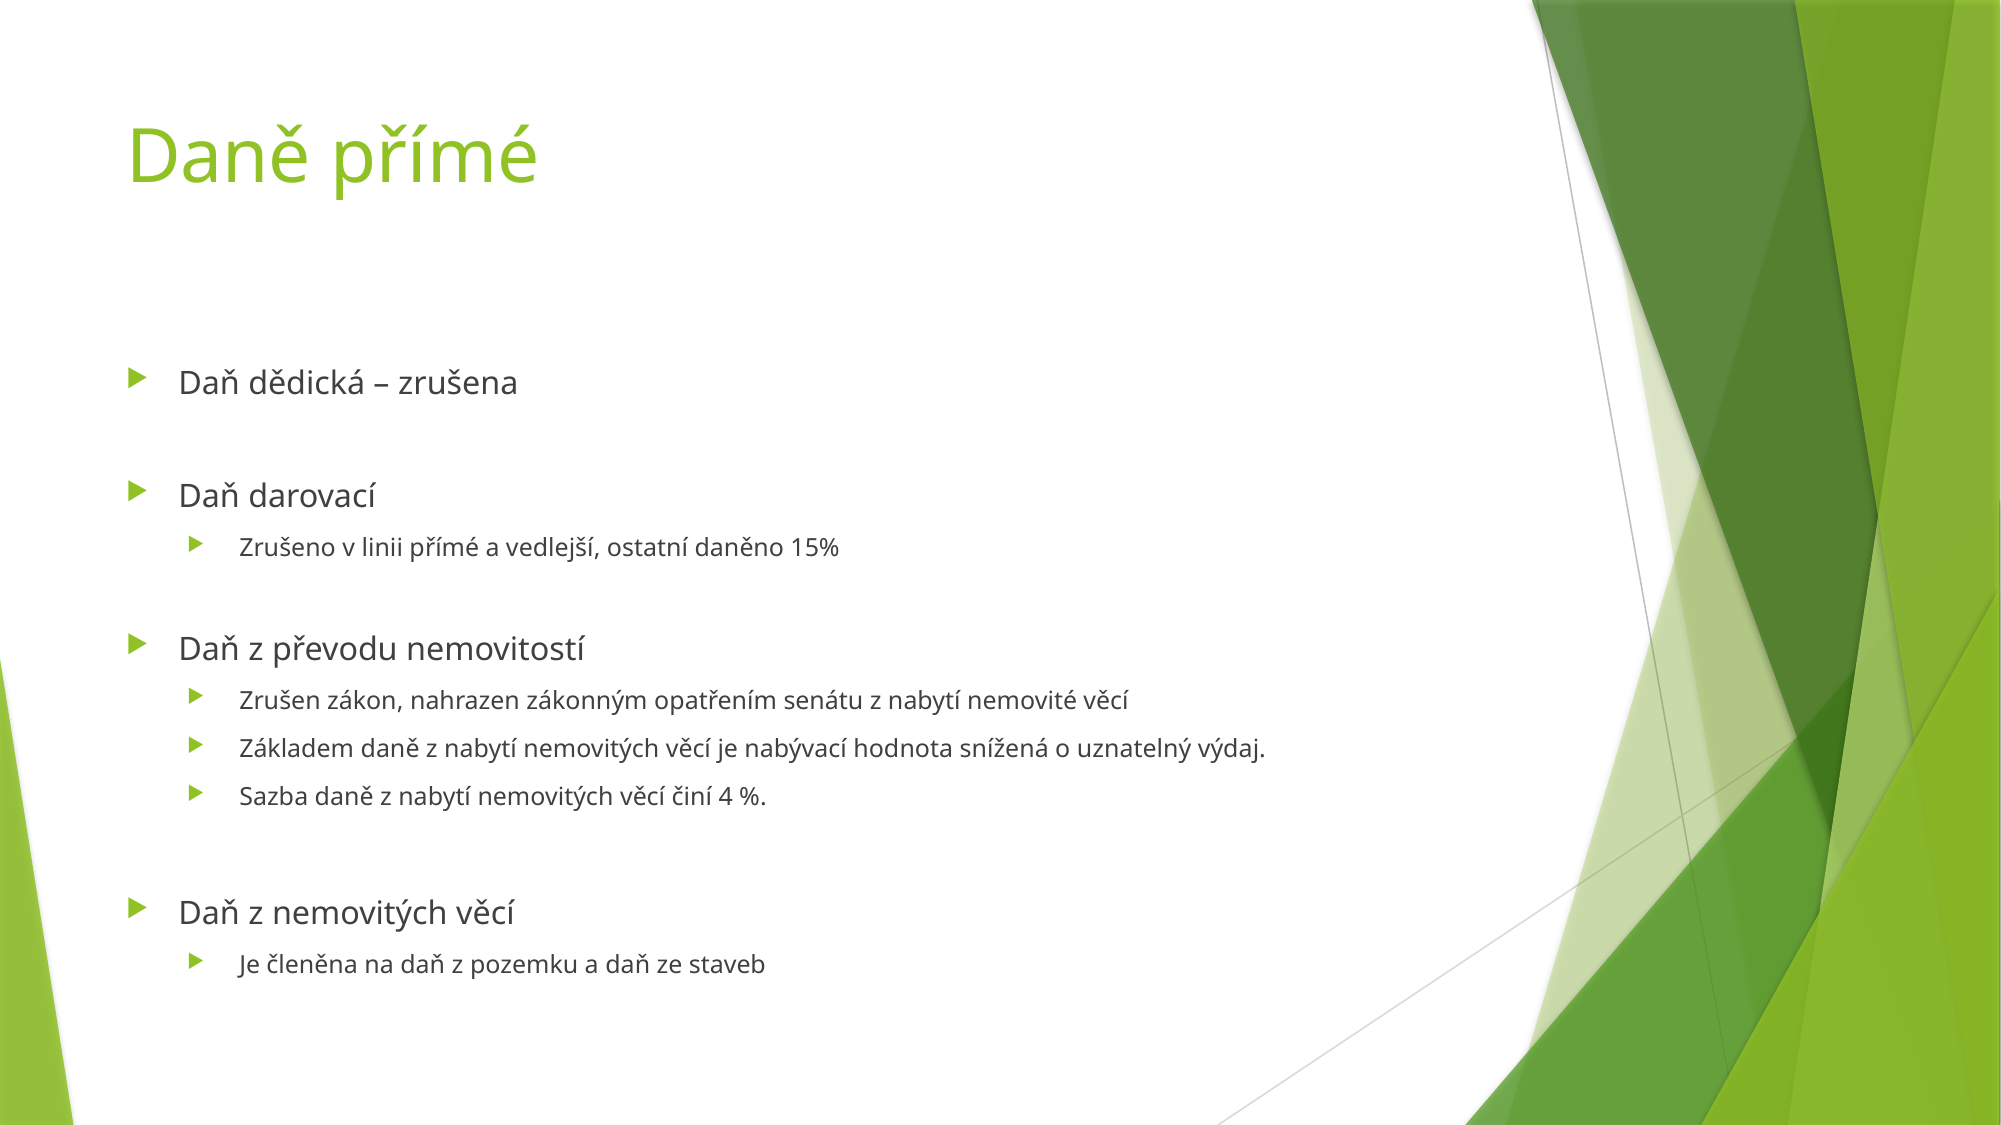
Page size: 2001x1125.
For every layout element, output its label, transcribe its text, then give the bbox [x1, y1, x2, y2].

title Daně přímé [111, 99, 1522, 317]
list Daň dědická – zrušena Daň darovací Zrušeno v linii přímé a vedlejší, ostatní daněno 15% Daň z převodu nemovitostí Zrušen zákon, nahrazen zákonným opatřením senátu z nabytí nemovité věcí Základem daně z nabytí nemovitých věcí je nabývací hodnota snížená o uznatelný výdaj. Sazba daně z nabytí nemovitých věcí činí 4 %. Daň z nemovitých věcí Je členěna na daň z pozemku a daň ze staveb [111, 354, 1522, 992]
